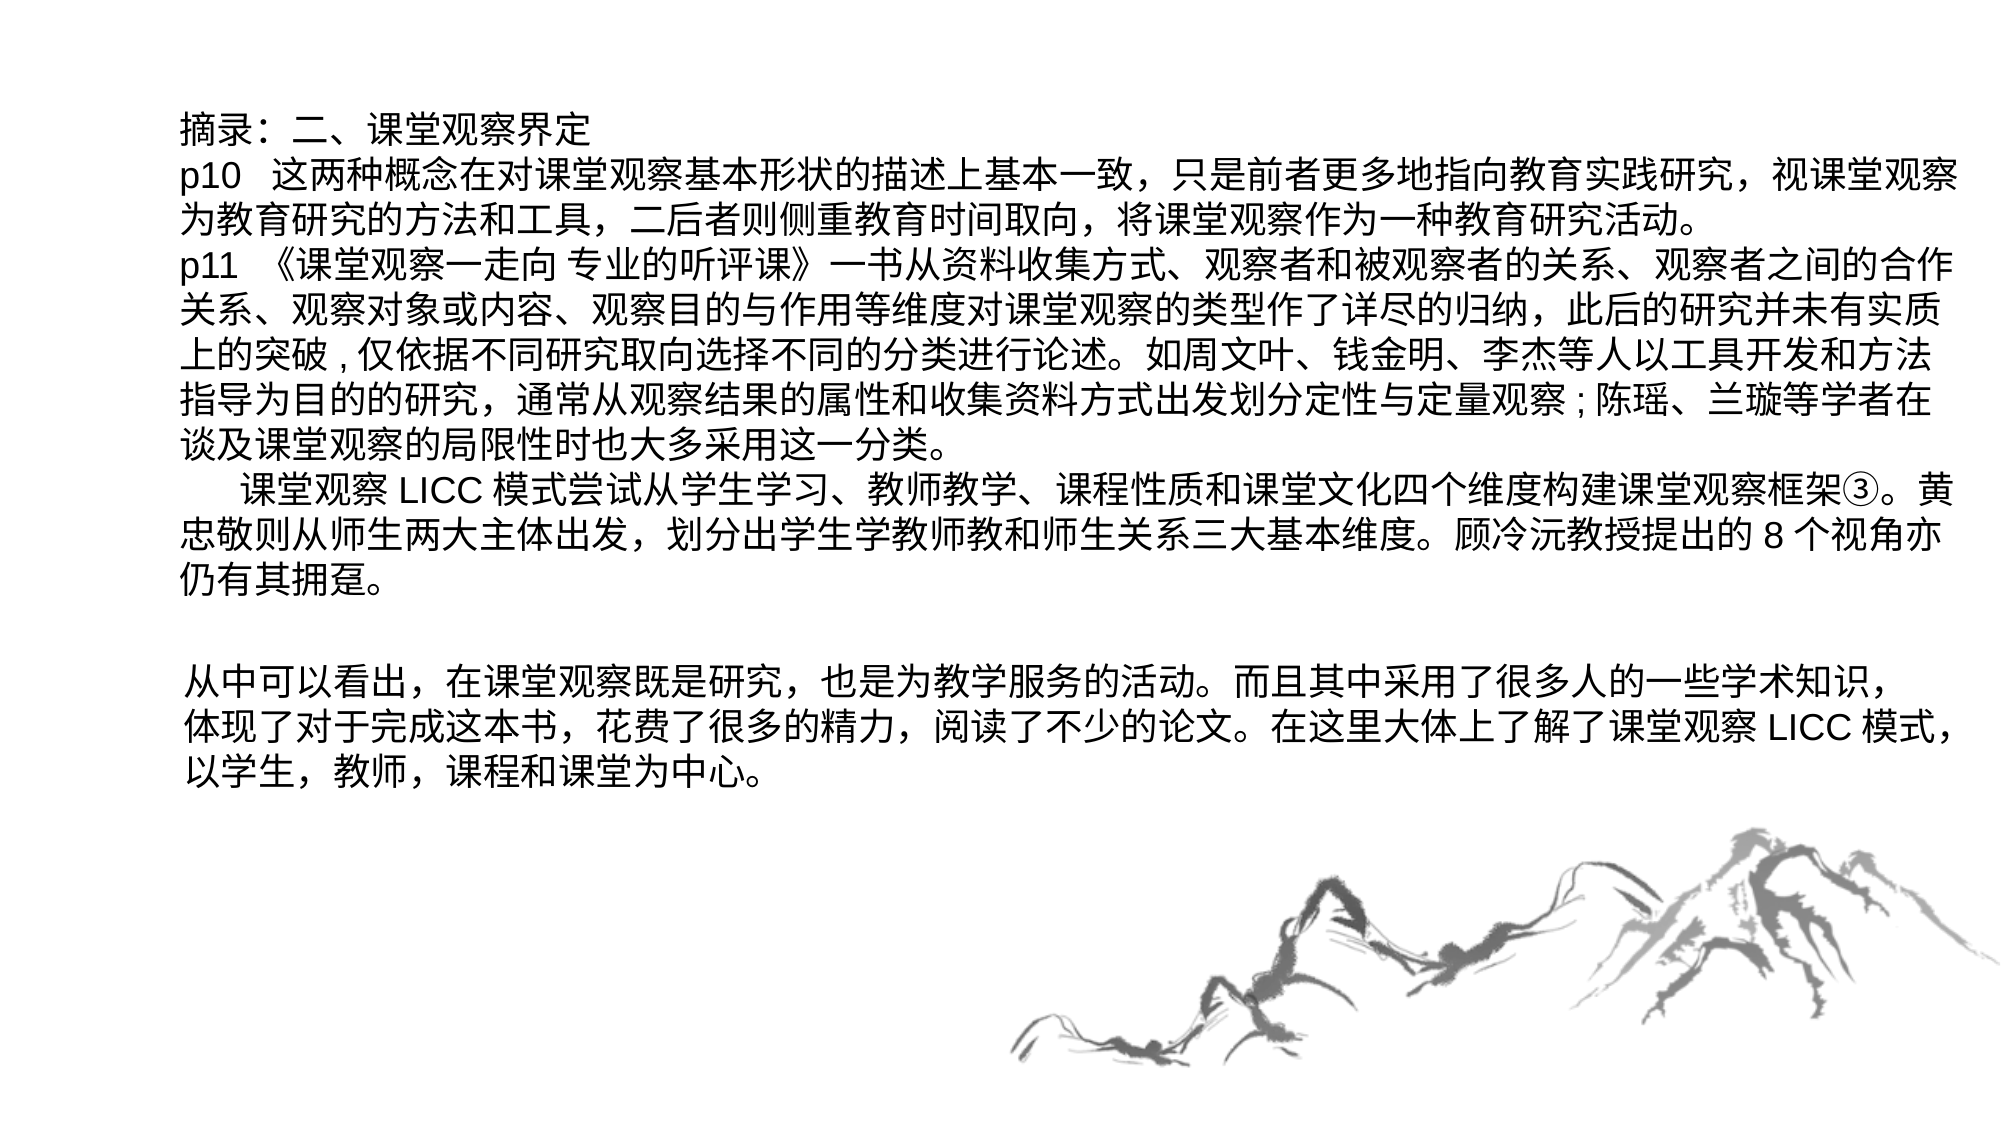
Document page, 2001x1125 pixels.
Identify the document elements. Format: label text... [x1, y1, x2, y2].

text_box 摘录：二、课堂观察界定 p10 这两种概念在对课堂观察基本形状的描述上基本一致，只是前者更多地指向教育实践研究，视课堂观察为教育研究的方法和工具，二后者则侧重教育时间取向，将课堂观察作为一种教育研究活动。 p11 《课堂观察一走向 专业的听评课》一书从资料收集方式、观察者和被观察者的关系、观察者之间的合作关系、观察对象或内容、观察目的与作用等维度对课堂观察的类型作了详尽的归纳，此后的研究并未有实质上的突破,仅依据不同研究取向选择不同的分类进行论述。如周文叶、钱金明、李杰等人以工具开发和方法指导为目的的研究，通常从观察结果的属性和收集资料方式出发划分定性与定量观察;陈瑶、兰璇等学者在谈及课堂观察的局限性时也大多采用这一分类。 课堂观察LICC模式尝试从学生学习、教师教学、课程性质和课堂文化四个维度构建课堂观察框架③。黄忠敬则从师生两大主体出发，划分出学生学教师教和师生关系三大基本维度。顾冷沅教授提出的8个视角亦仍有其拥趸。 [164, 98, 1977, 608]
picture [945, 807, 2001, 1099]
text_box 从中可以看出，在课堂观察既是研究，也是为教学服务的活动。而且其中采用了很多人的一些学术知识，体现了对于完成这本书，花费了很多的精力，阅读了不少的论文。在这里大体上了解了课堂观察LICC模式，以学生，教师，课程和课堂为中心。 [168, 650, 1956, 801]
